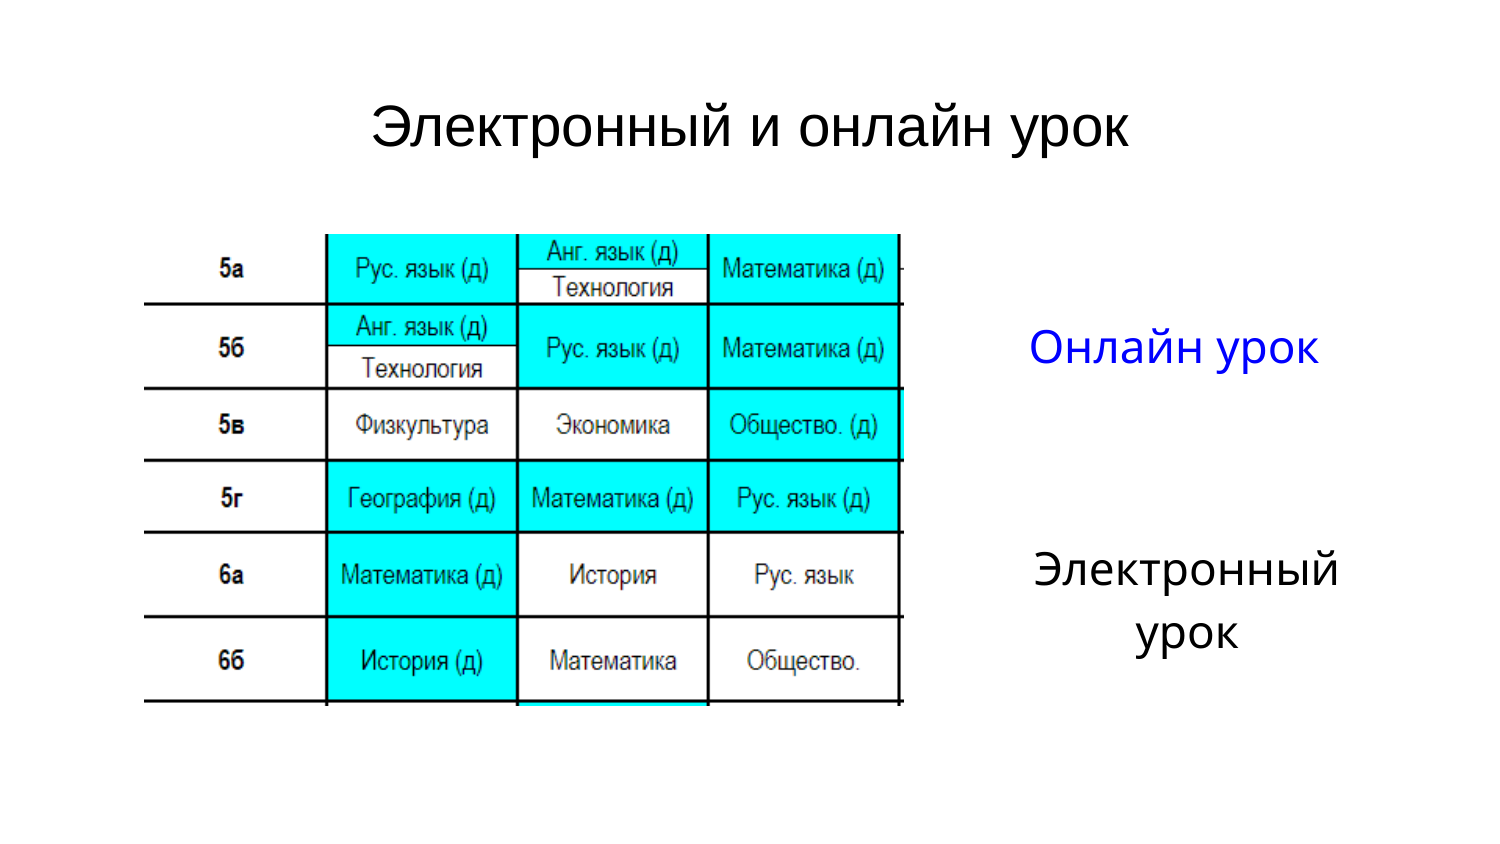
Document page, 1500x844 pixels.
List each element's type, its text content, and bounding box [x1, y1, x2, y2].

list Онлайн урок [987, 294, 1361, 389]
picture [144, 233, 904, 707]
list Электронный урок [1001, 516, 1374, 673]
title Электронный и онлайн урок [51, 72, 1449, 167]
